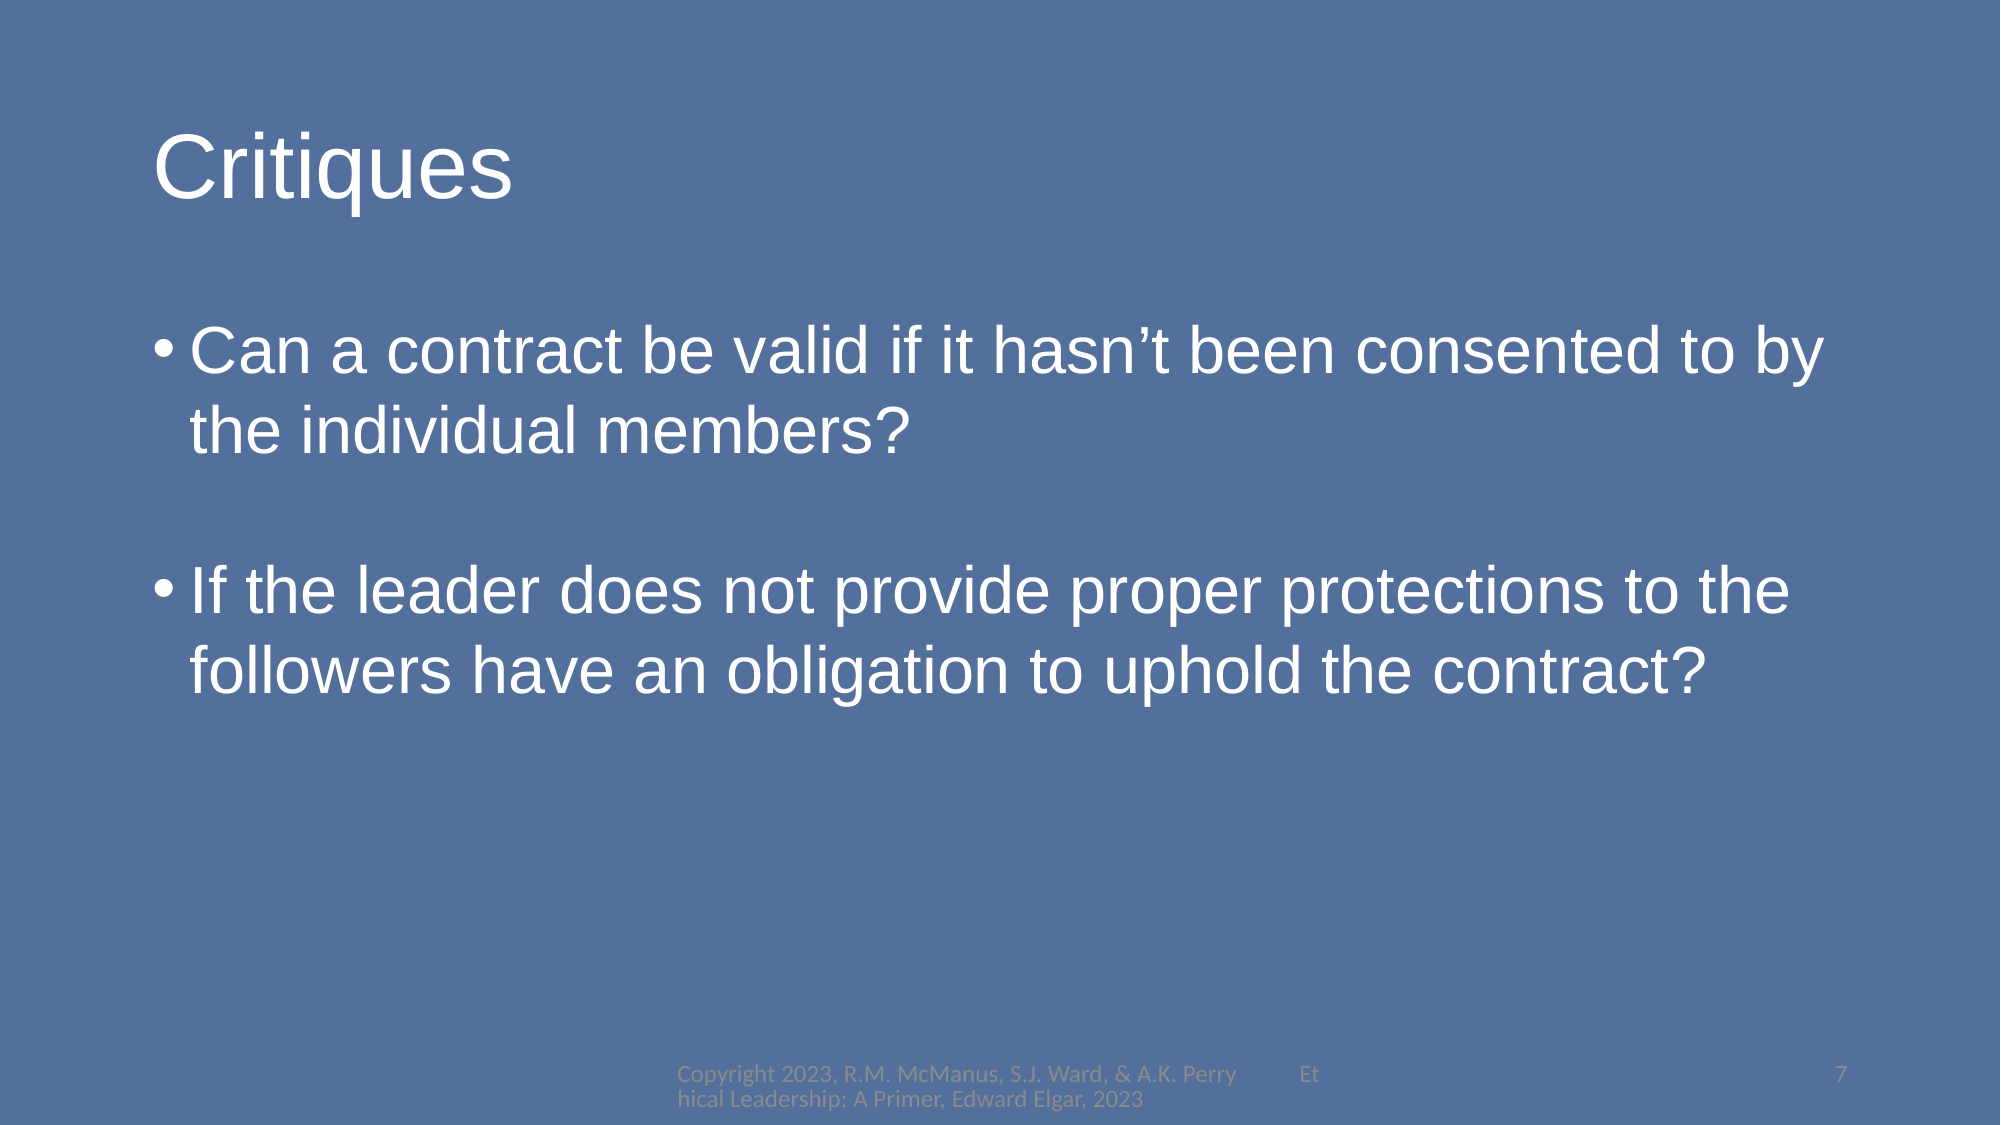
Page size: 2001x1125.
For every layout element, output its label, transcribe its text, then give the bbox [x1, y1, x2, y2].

slide_number 7 [1412, 1042, 1863, 1103]
title Critiques [137, 59, 1863, 278]
footer Copyright 2023, R.M. McManus, S.J. Ward, & A.K. Perry Ethical Leadership: A Primer, Edward Elgar, 2023 [662, 1042, 1338, 1103]
list Can a contract be valid if it hasn’t been consented to by the individual members? If the leader does not provide proper protections to the followers have an obligation to uphold the contract? [137, 299, 1863, 1014]
